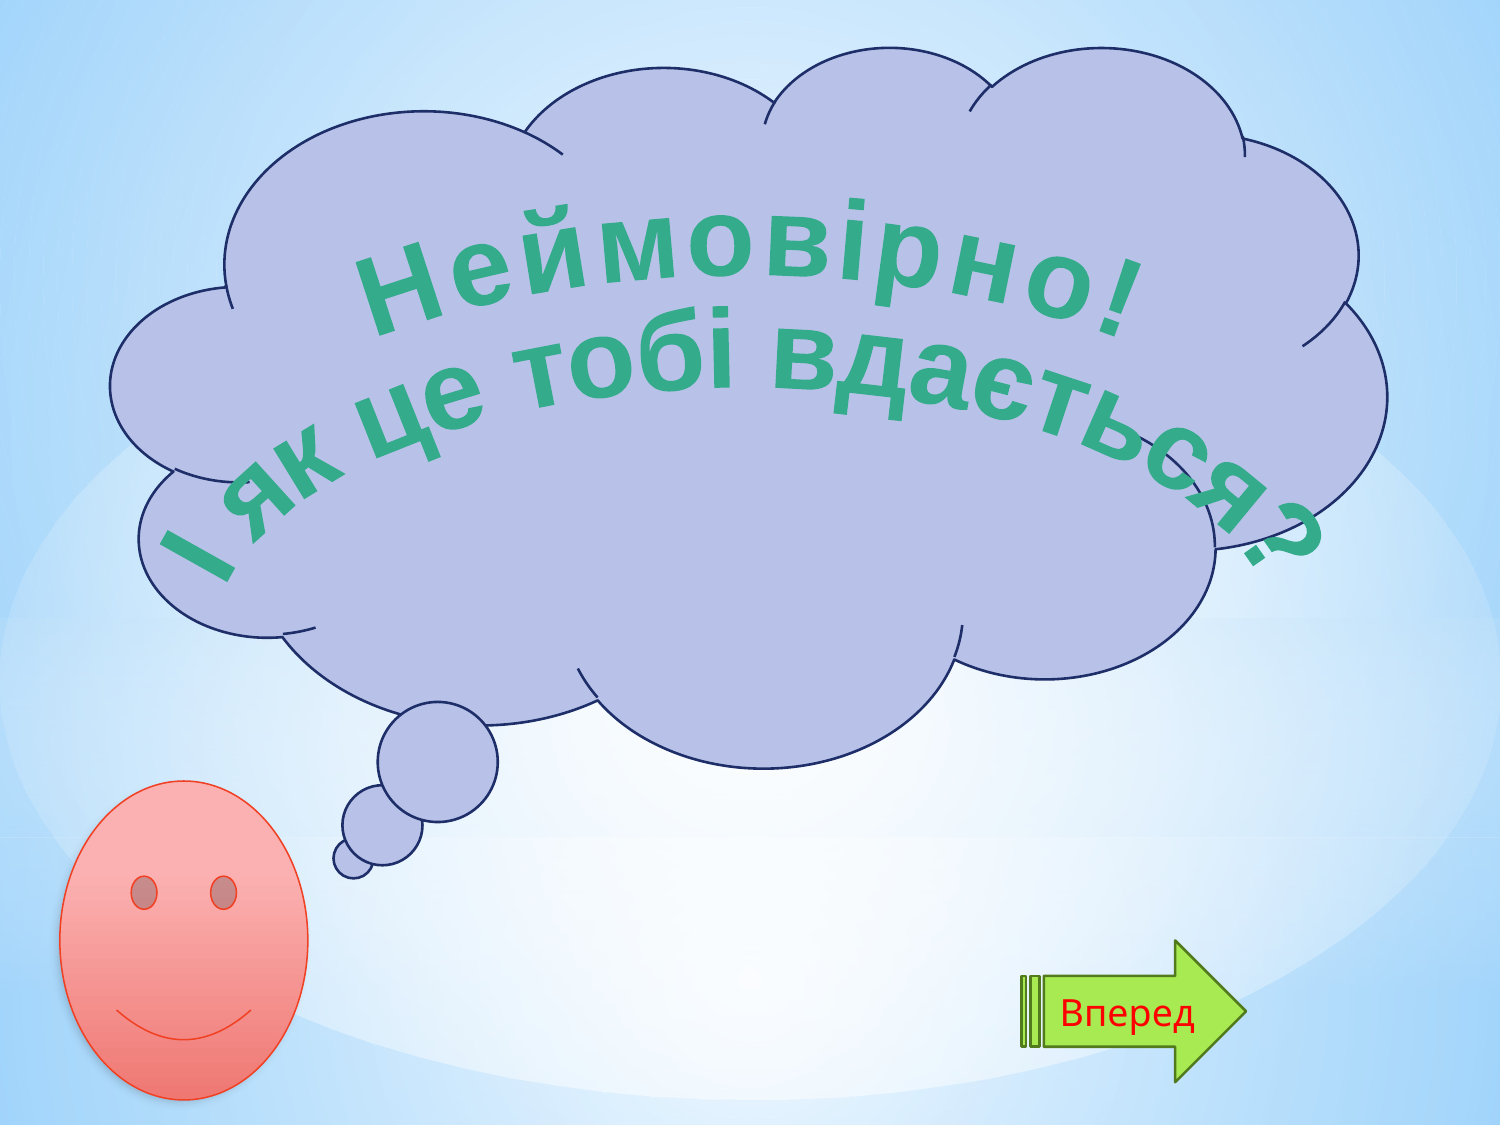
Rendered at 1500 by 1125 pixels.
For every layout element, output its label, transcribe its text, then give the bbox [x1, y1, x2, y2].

text_box [108, 46, 1389, 880]
text_box Вперед [1029, 975, 1041, 1048]
text_box Вперед [1042, 939, 1247, 1084]
text_box [59, 780, 309, 1101]
text_box Вперед [1020, 975, 1027, 1048]
